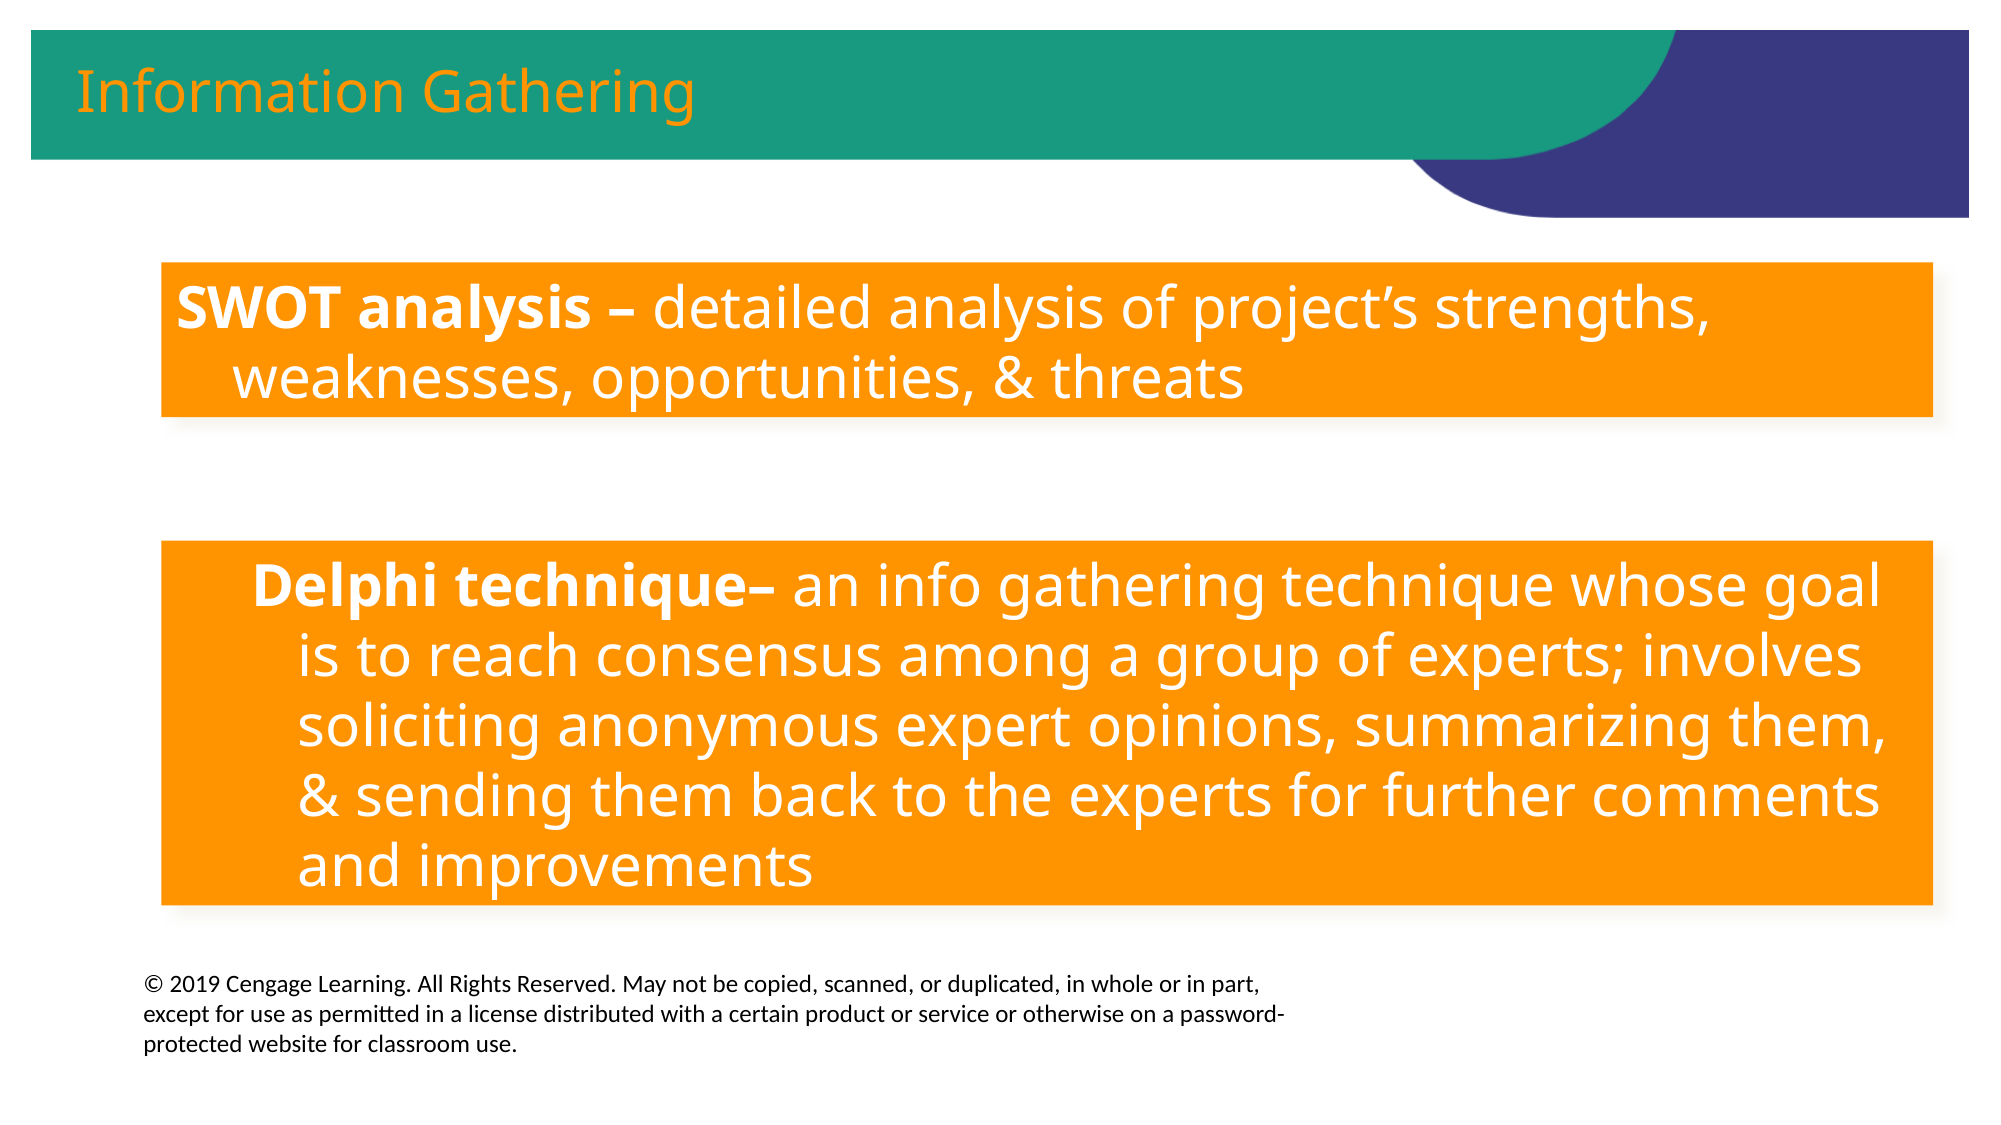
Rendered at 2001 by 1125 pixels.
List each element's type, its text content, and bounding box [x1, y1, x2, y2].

text_box SWOT analysis – detailed analysis of project’s strengths, weaknesses, opportunities, & threats [161, 262, 1934, 418]
text_box Delphi technique– an info gathering technique whose goal is to reach consensus among a group of experts; involves soliciting anonymous expert opinions, summarizing them, & sending them back to the experts for further comments and improvements [161, 540, 1934, 906]
title Information Gathering [56, 0, 1591, 188]
footer © 2019 Cengage Learning. All Rights Reserved. May not be copied, scanned, or duplicated, in whole or in part, except for use as permitted in a license distributed with a certain product or service or otherwise on a password-protected website for classroom use. [128, 960, 1338, 1103]
picture [31, 30, 1969, 220]
